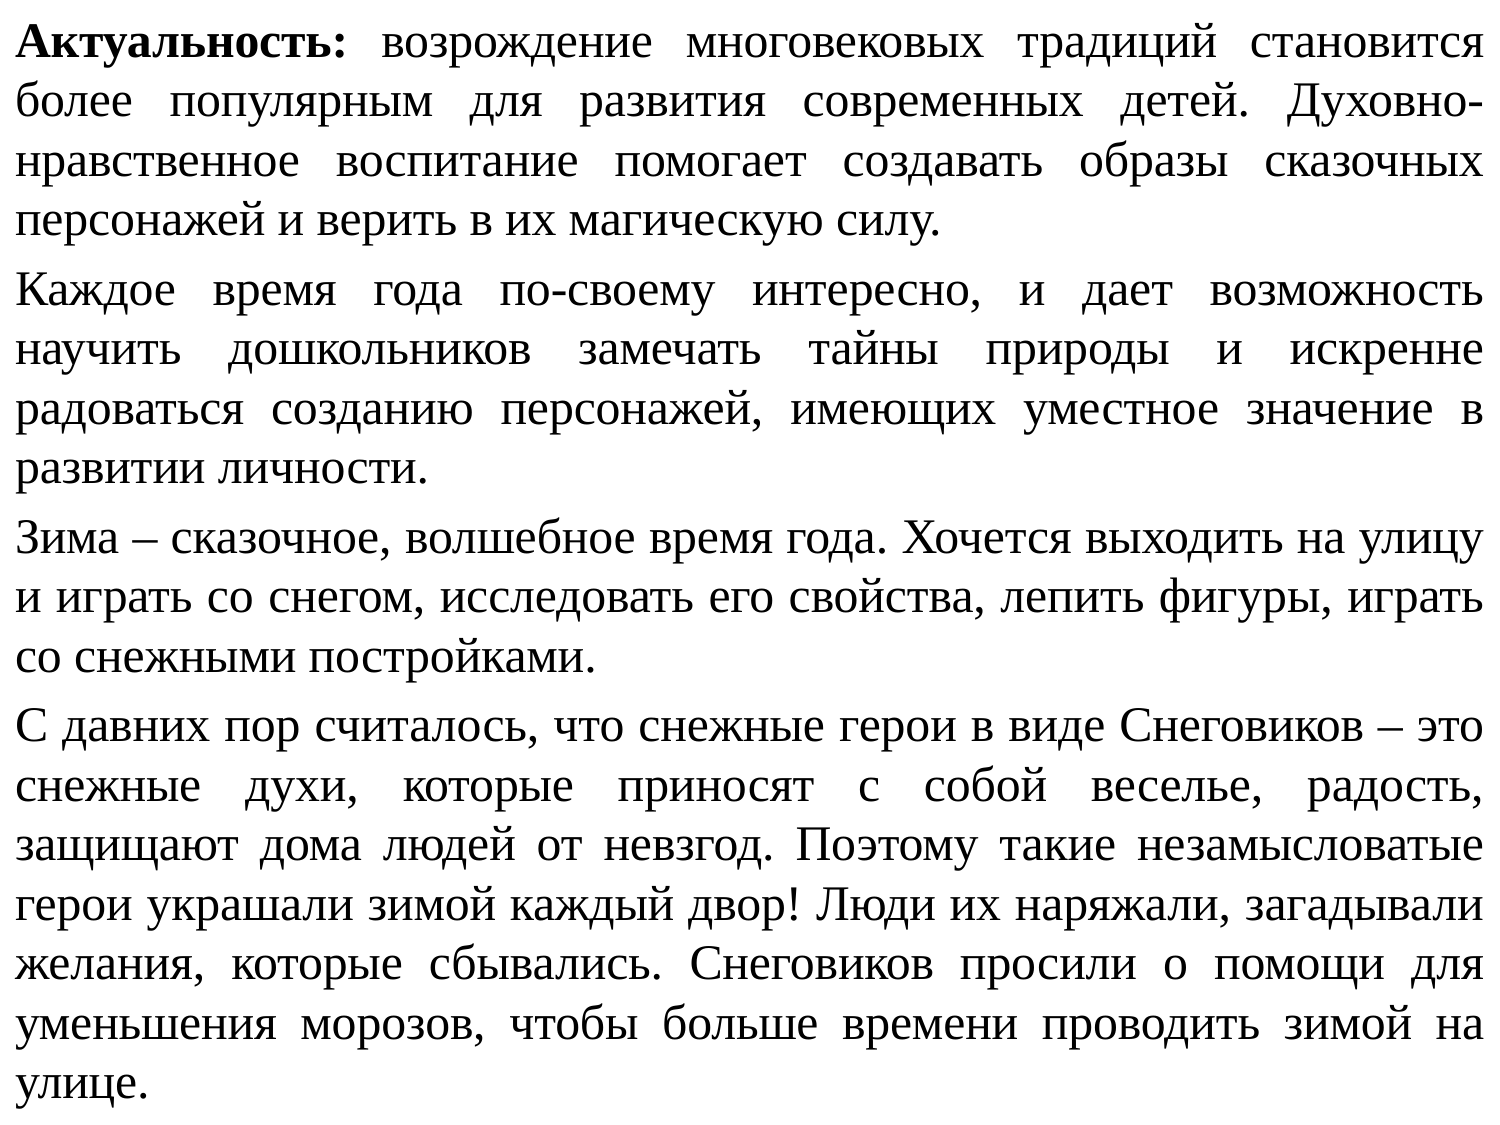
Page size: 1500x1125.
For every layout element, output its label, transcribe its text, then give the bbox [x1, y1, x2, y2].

list Актуальность: возрождение многовековых традиций становится более популярным для развития современных детей. Духовно-нравственное воспитание помогает создавать образы сказочных персонажей и верить в их магическую силу. Каждое время года по-своему интересно, и дает возможность научить дошкольников замечать тайны природы и искренне радоваться созданию персонажей, имеющих уместное значение в развитии личности. Зима – сказочное, волшебное время года. Хочется выходить на улицу и играть со снегом, исследовать его свойства, лепить фигуры, играть со снежными постройками. С давних пор считалось, что снежные герои в виде Снеговиков – это снежные духи, которые приносят с собой веселье, радость, защищают дома людей от невзгод. Поэтому такие незамысловатые герои украшали зимой каждый двор! Люди их наряжали, загадывали желания, которые сбывались. Снеговиков просили о помощи для уменьшения морозов, чтобы больше времени проводить зимой на улице. [0, 0, 1500, 1125]
